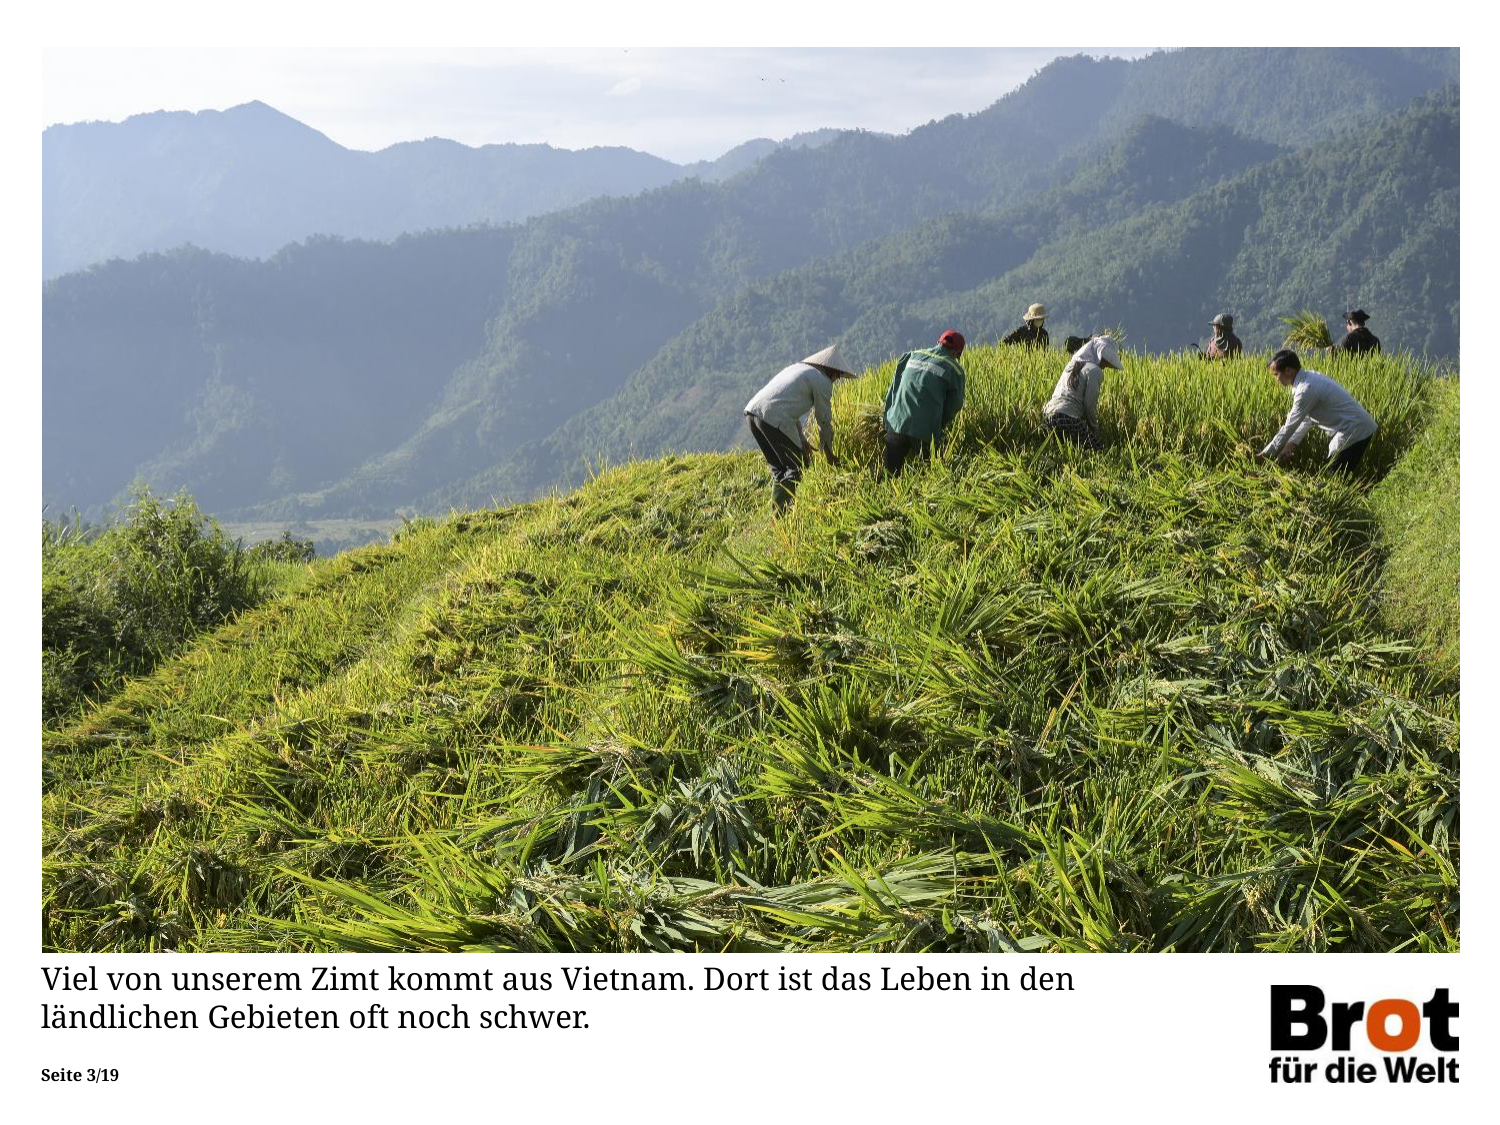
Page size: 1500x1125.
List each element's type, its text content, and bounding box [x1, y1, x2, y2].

picture [1269, 985, 1459, 1083]
picture [41, 47, 1460, 953]
text_box Viel von unserem Zimt kommt aus Vietnam. Dort ist das Leben in den ländlichen Gebieten oft noch schwer. [41, 959, 1182, 1042]
